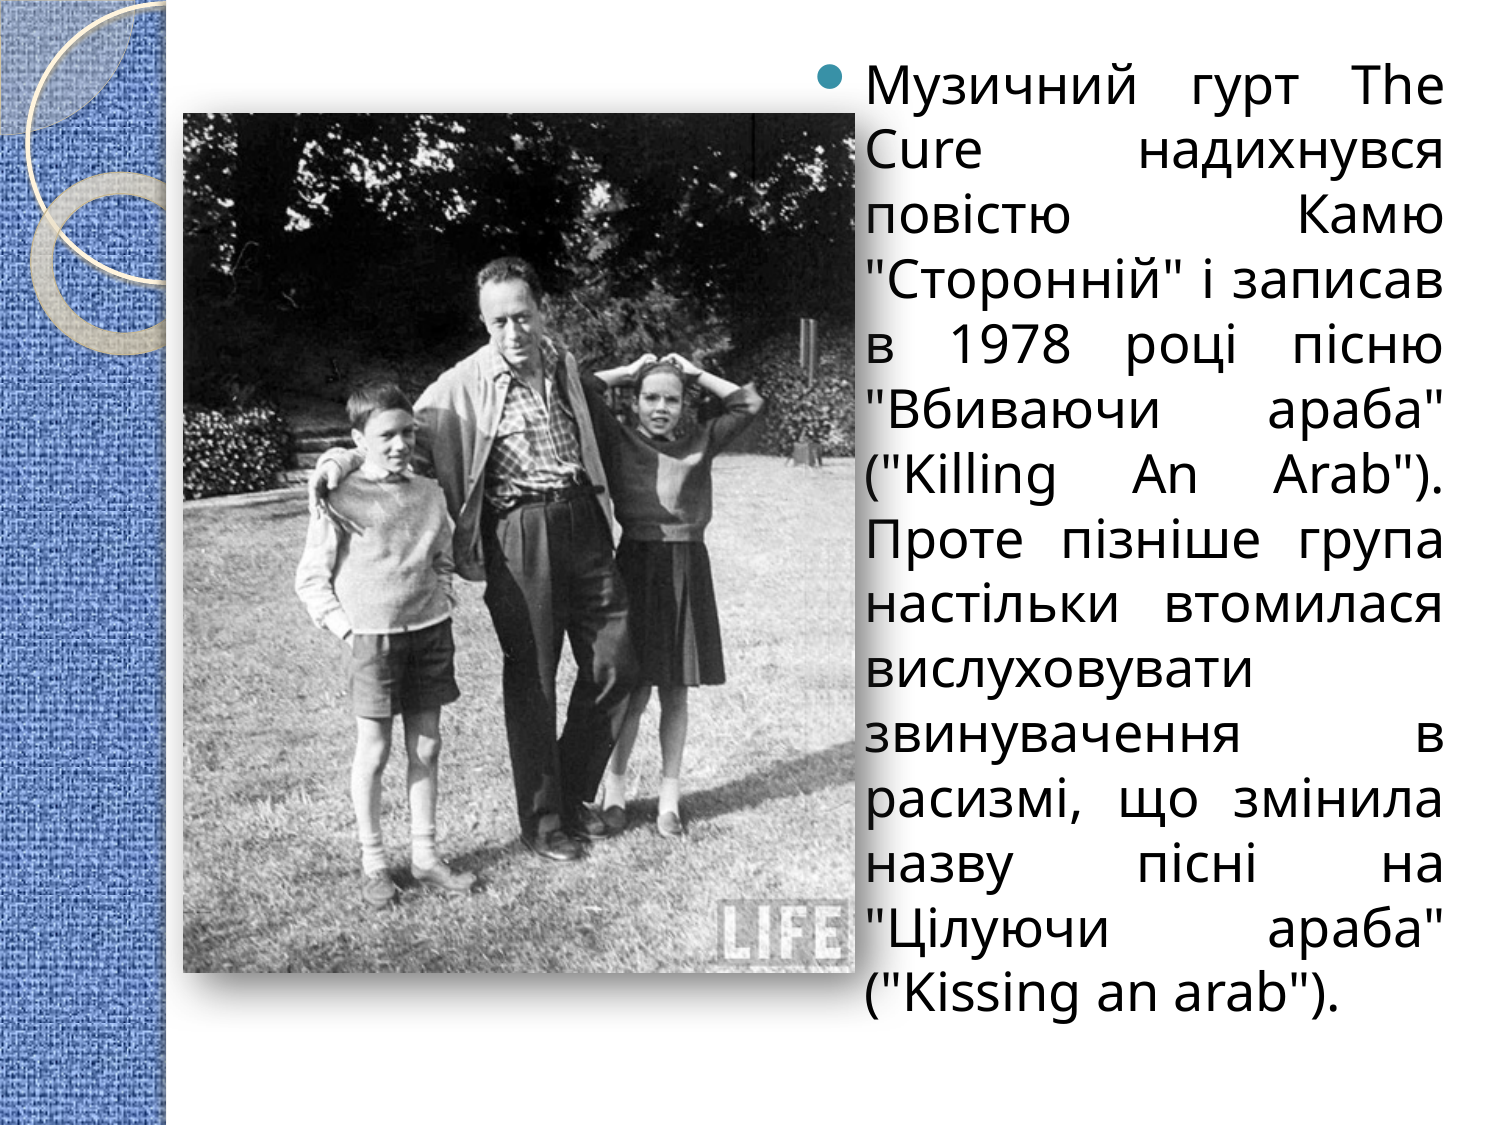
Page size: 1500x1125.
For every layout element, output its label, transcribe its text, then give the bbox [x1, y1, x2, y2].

picture [136, 0, 164, 4]
picture [62, 195, 160, 280]
picture [0, 134, 166, 1125]
picture [53, 241, 160, 332]
picture [32, 13, 160, 207]
picture [182, 113, 856, 974]
list Музичний гурт The Cure надихнувся повістю Камю "Сторонній" і записав в 1978 році пісню "Вбиваючи араба" ("Killing An Arab"). Проте пізніше група настільки втомилася вислуховувати звинувачення в расизмі, що змінила назву пісні на "Цілуючи араба" ("Kissing an arab"). [797, 42, 1461, 1083]
